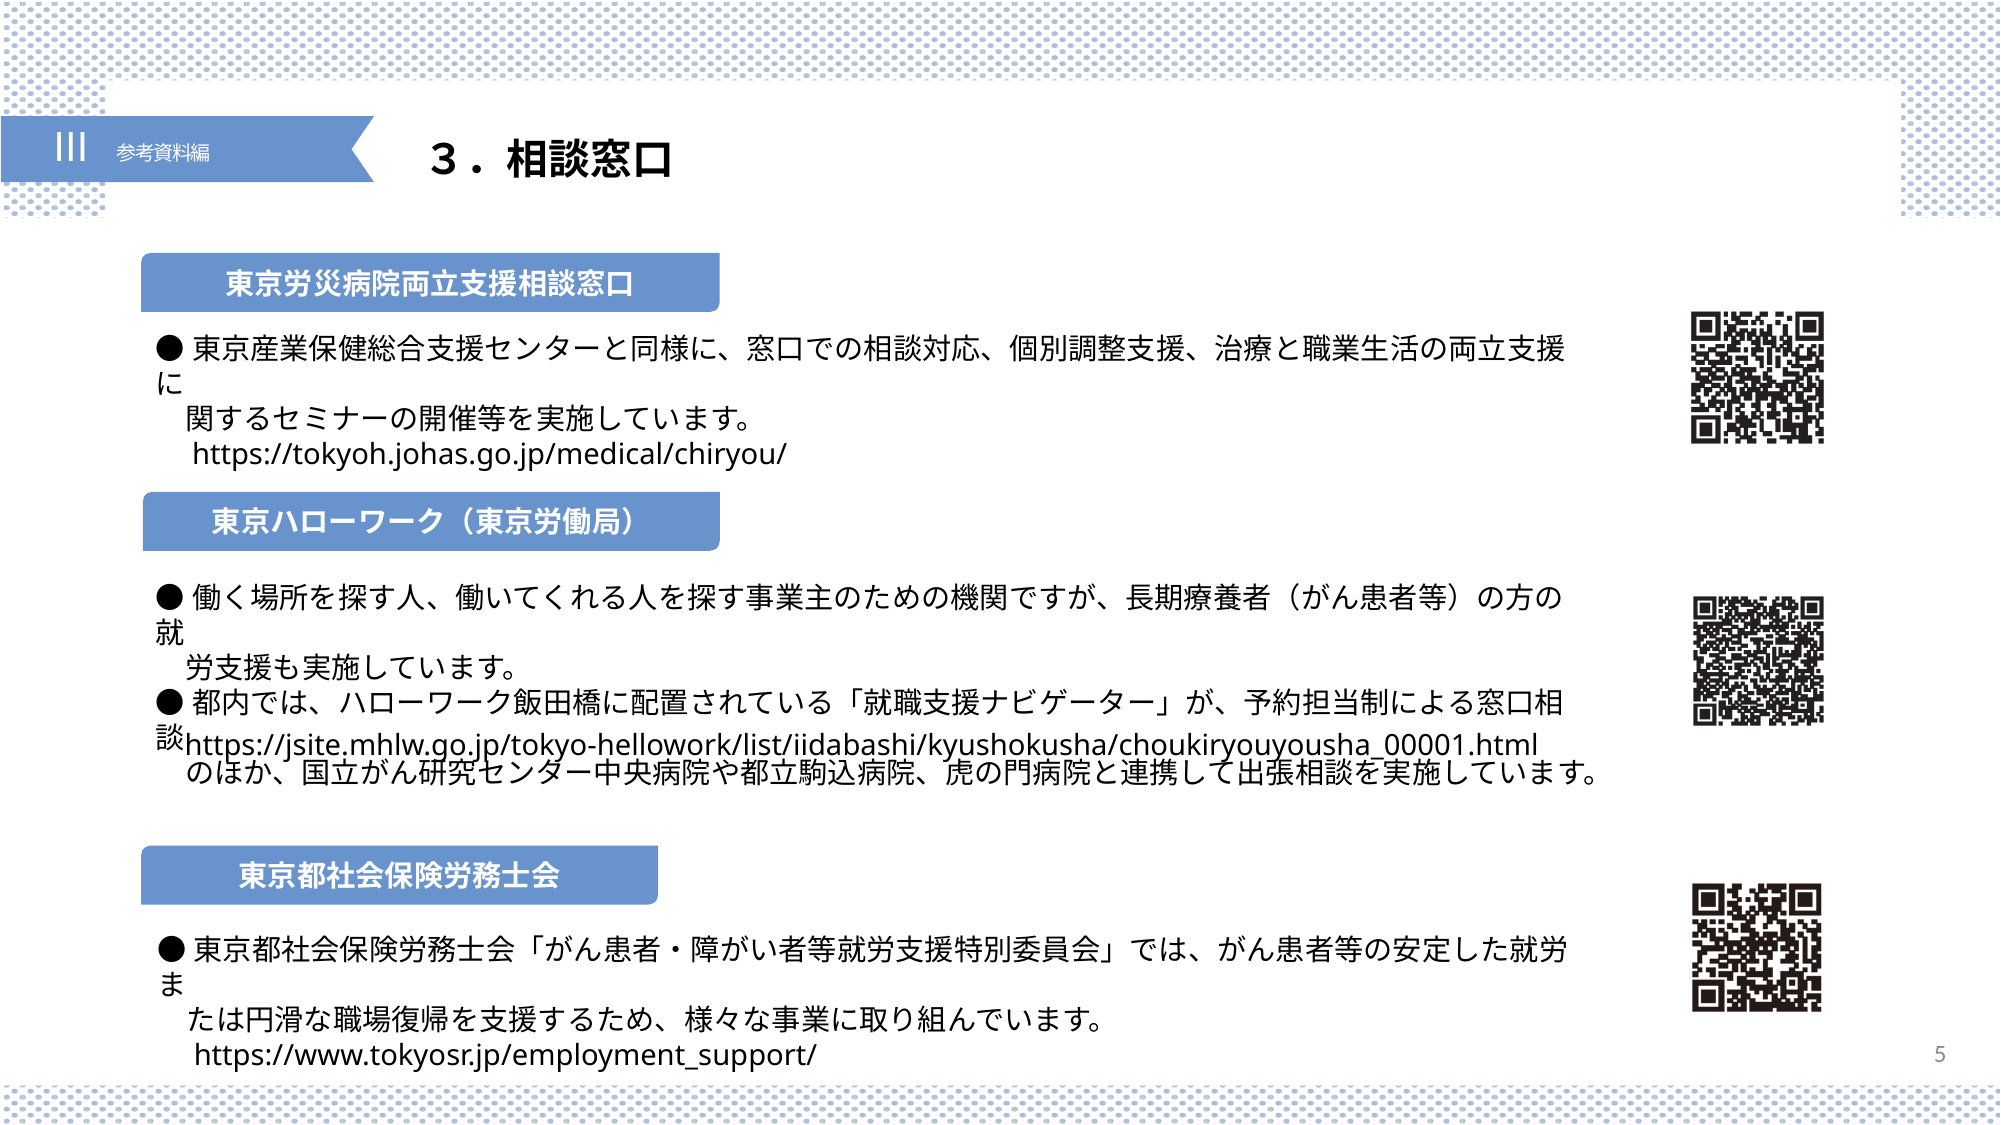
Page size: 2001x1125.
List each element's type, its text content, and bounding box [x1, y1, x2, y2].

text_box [140, 252, 1606, 445]
text_box ３．相談窓口 [408, 125, 1461, 191]
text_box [140, 845, 1608, 1046]
text_box https://jsite.mhlw.go.jp/tokyo-hellowork/list/iidabashi/kyushokusha/choukiryouyousha_00001.html [169, 718, 1635, 769]
picture [4, 2, 2000, 1125]
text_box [140, 491, 1606, 729]
